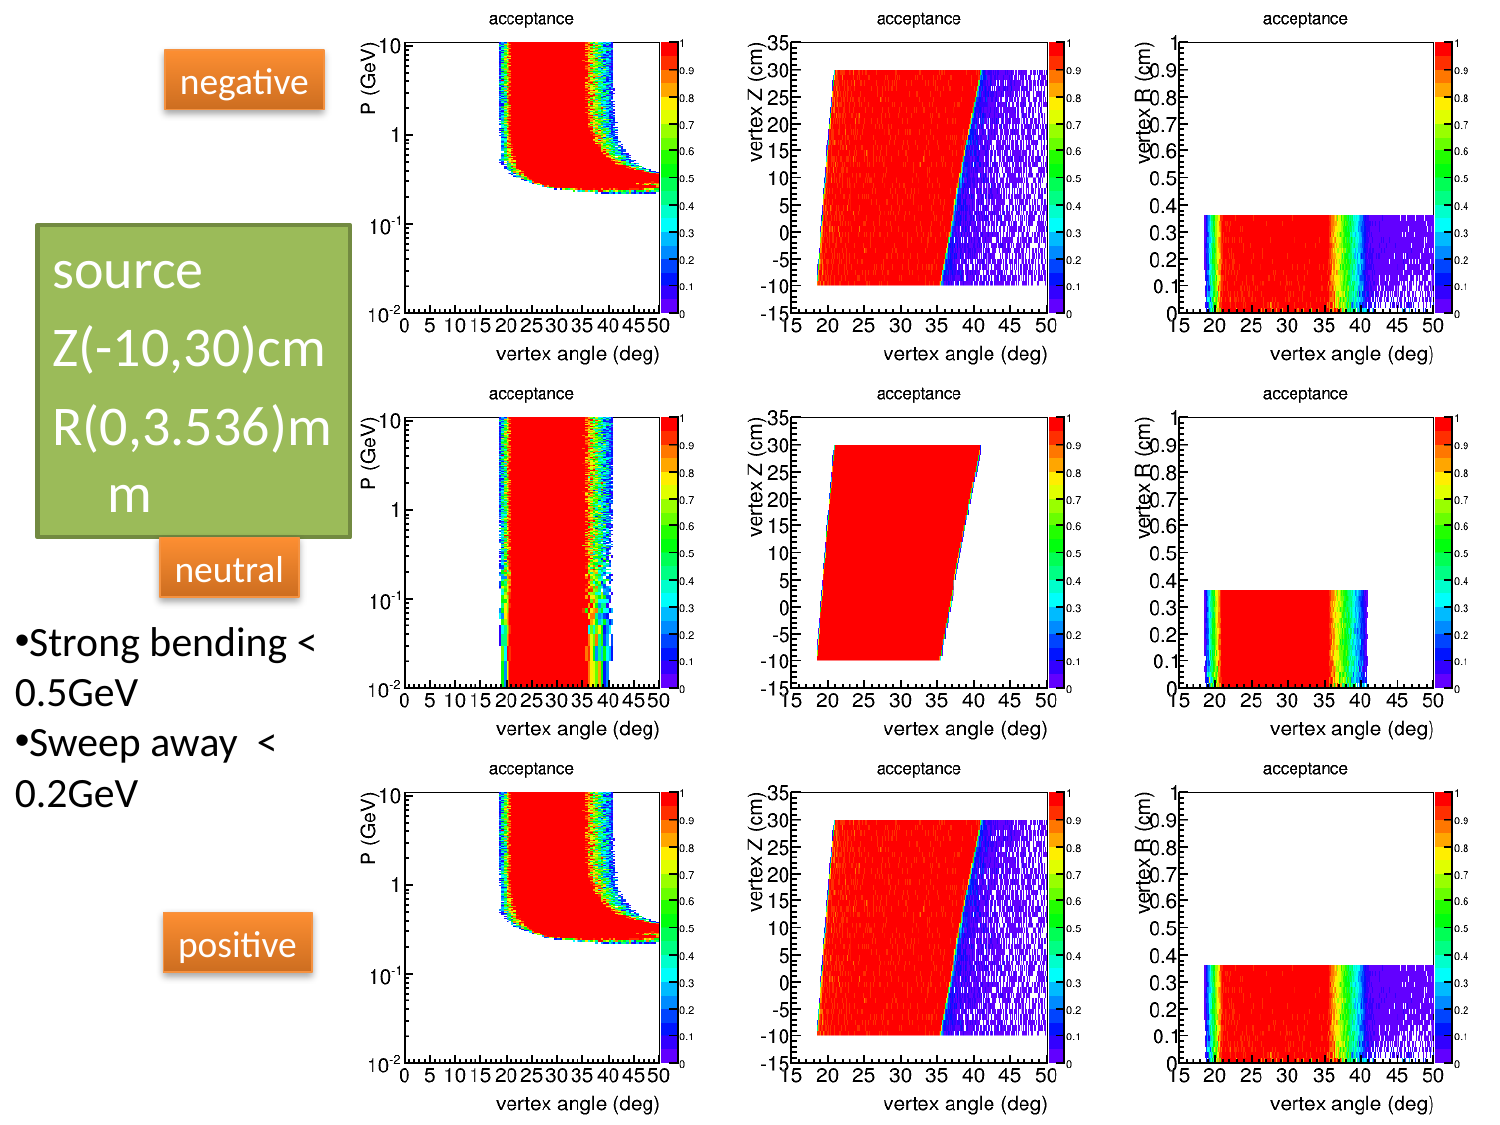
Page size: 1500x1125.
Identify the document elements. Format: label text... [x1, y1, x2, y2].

text_box negative [164, 49, 325, 110]
text_box positive [163, 912, 313, 973]
text_box Strong bending < 0.5GeV Sweep away < 0.2GeV [0, 607, 331, 823]
text_box neutral [159, 537, 300, 598]
text_box source Z(-10,30)cm R(0,3.536)mm [35, 223, 332, 539]
picture [337, 0, 1500, 1125]
